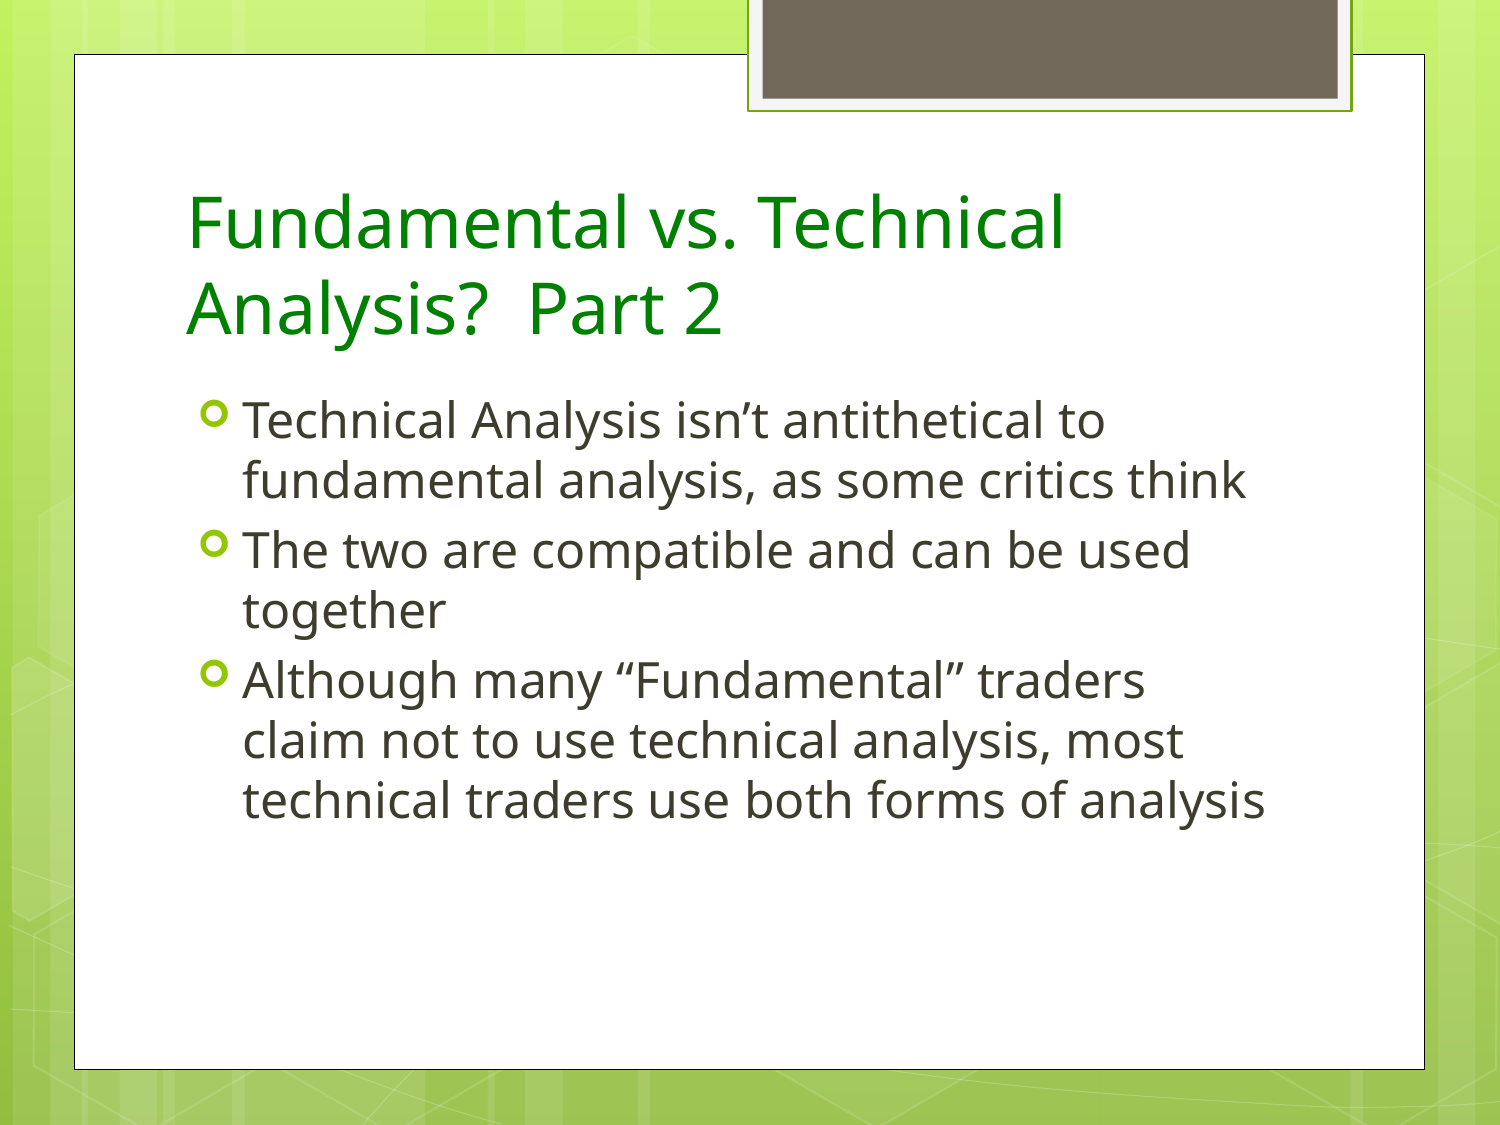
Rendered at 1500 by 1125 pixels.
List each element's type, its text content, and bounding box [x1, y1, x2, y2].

title Fundamental vs. Technical Analysis? Part 2 [171, 168, 1324, 357]
list Technical Analysis isn’t antithetical to fundamental analysis, as some critics think The two are compatible and can be used together Although many “Fundamental” traders claim not to use technical analysis, most technical traders use both forms of analysis [171, 381, 1283, 957]
